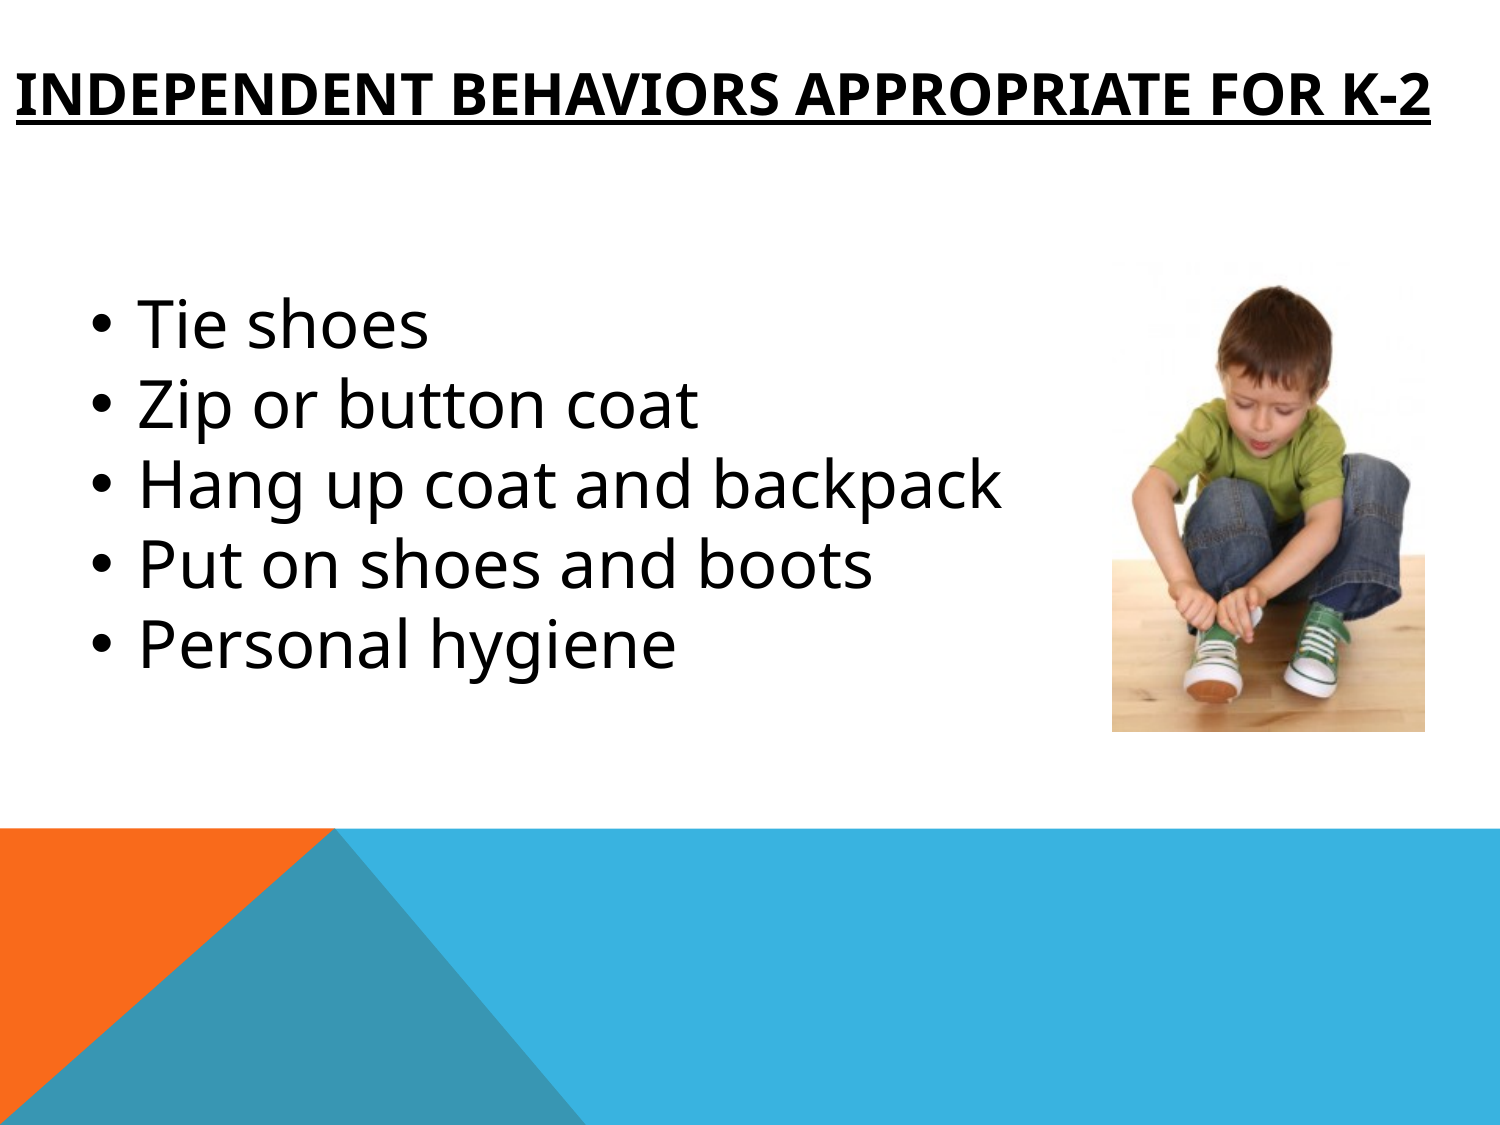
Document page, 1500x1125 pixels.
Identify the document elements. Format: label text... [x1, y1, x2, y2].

picture [1112, 262, 1426, 732]
text_box INDEPENDENT BEHAVIORS APPROPRIATE FOR K-2 [0, 50, 1447, 135]
text_box Tie shoes Zip or button coat Hang up coat and backpack Put on shoes and boots Personal hygiene [76, 274, 1020, 770]
